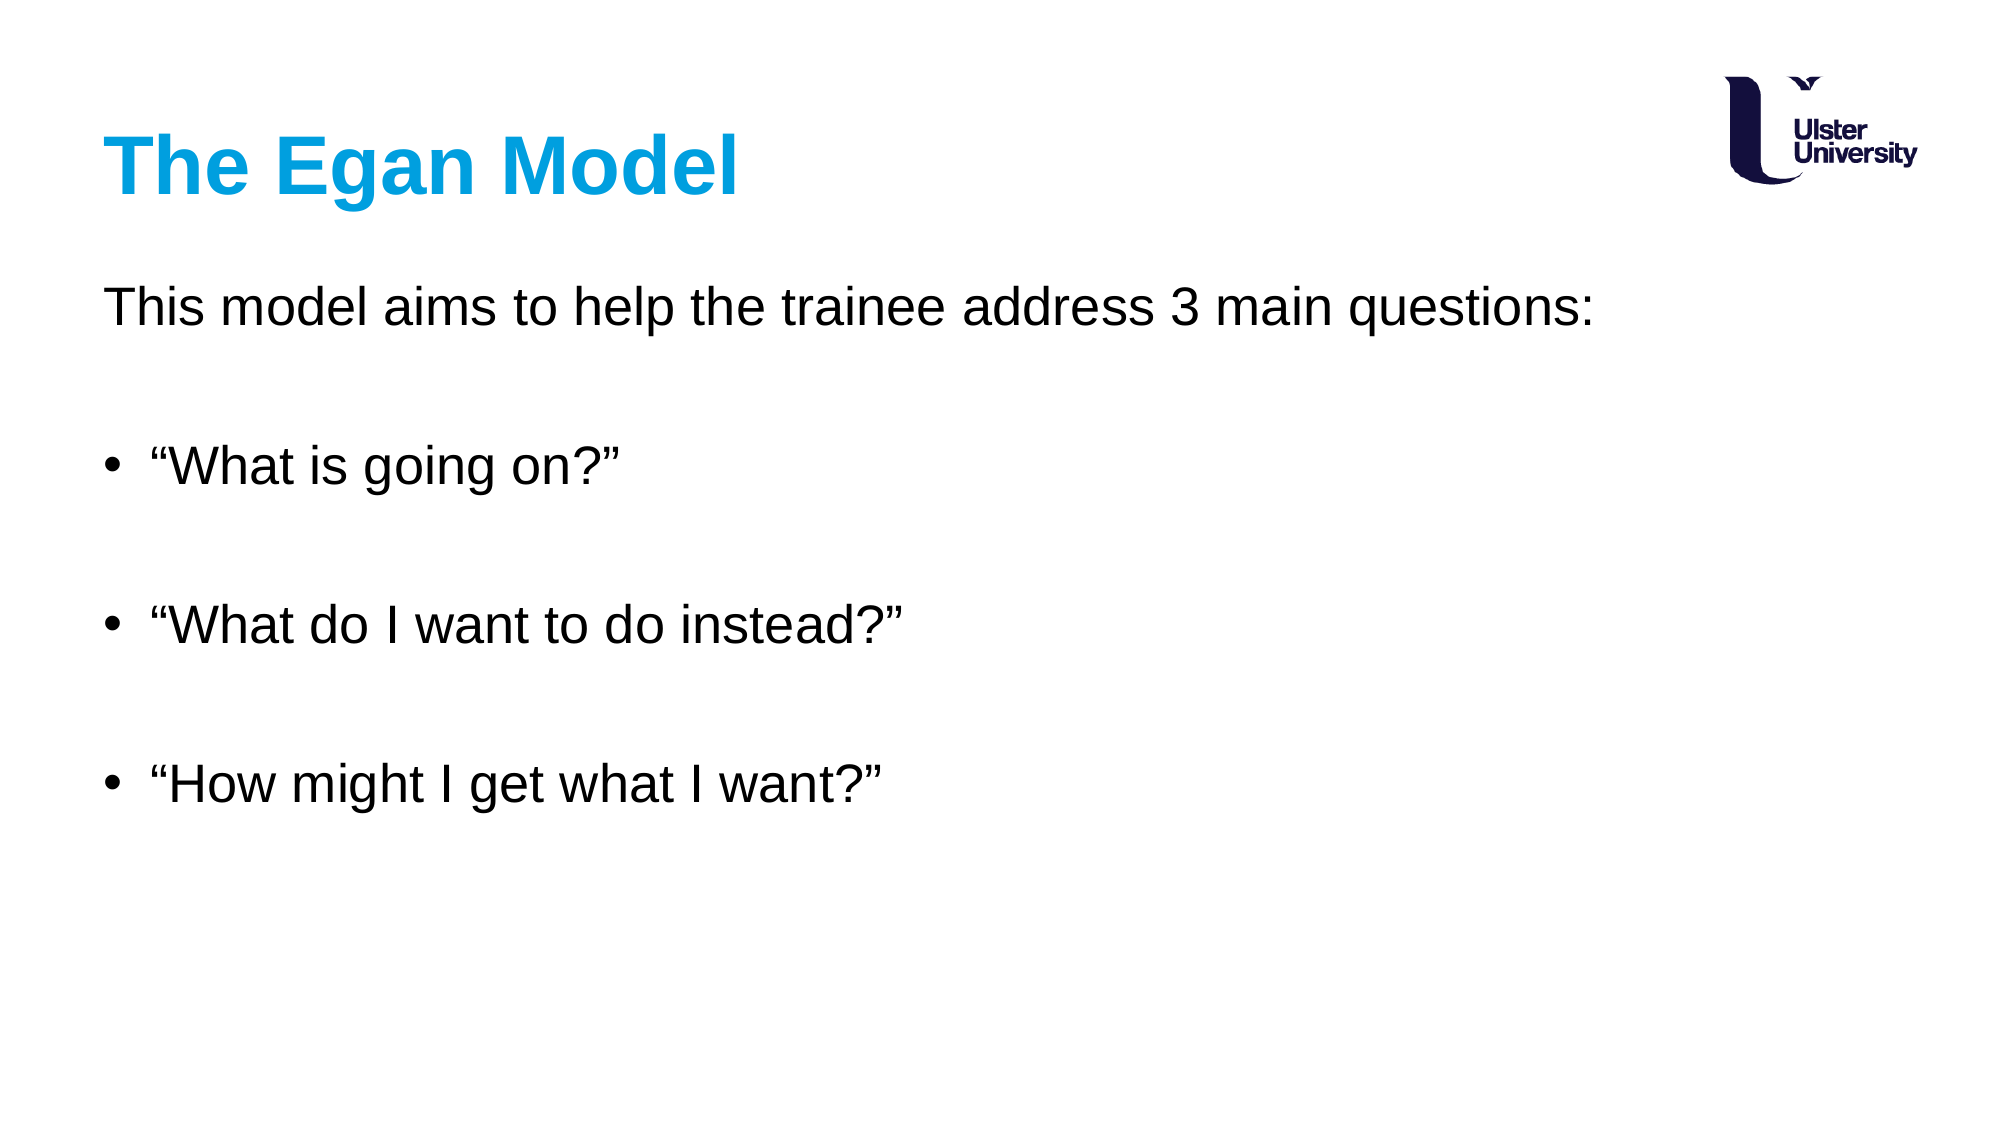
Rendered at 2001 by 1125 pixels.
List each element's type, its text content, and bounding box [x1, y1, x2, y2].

title The Egan Model [88, 93, 1318, 221]
list This model aims to help the trainee address 3 main questions: “What is going on?” “What do I want to do instead?” “How might I get what I want?” [88, 271, 1919, 1043]
picture [1688, 33, 1955, 221]
